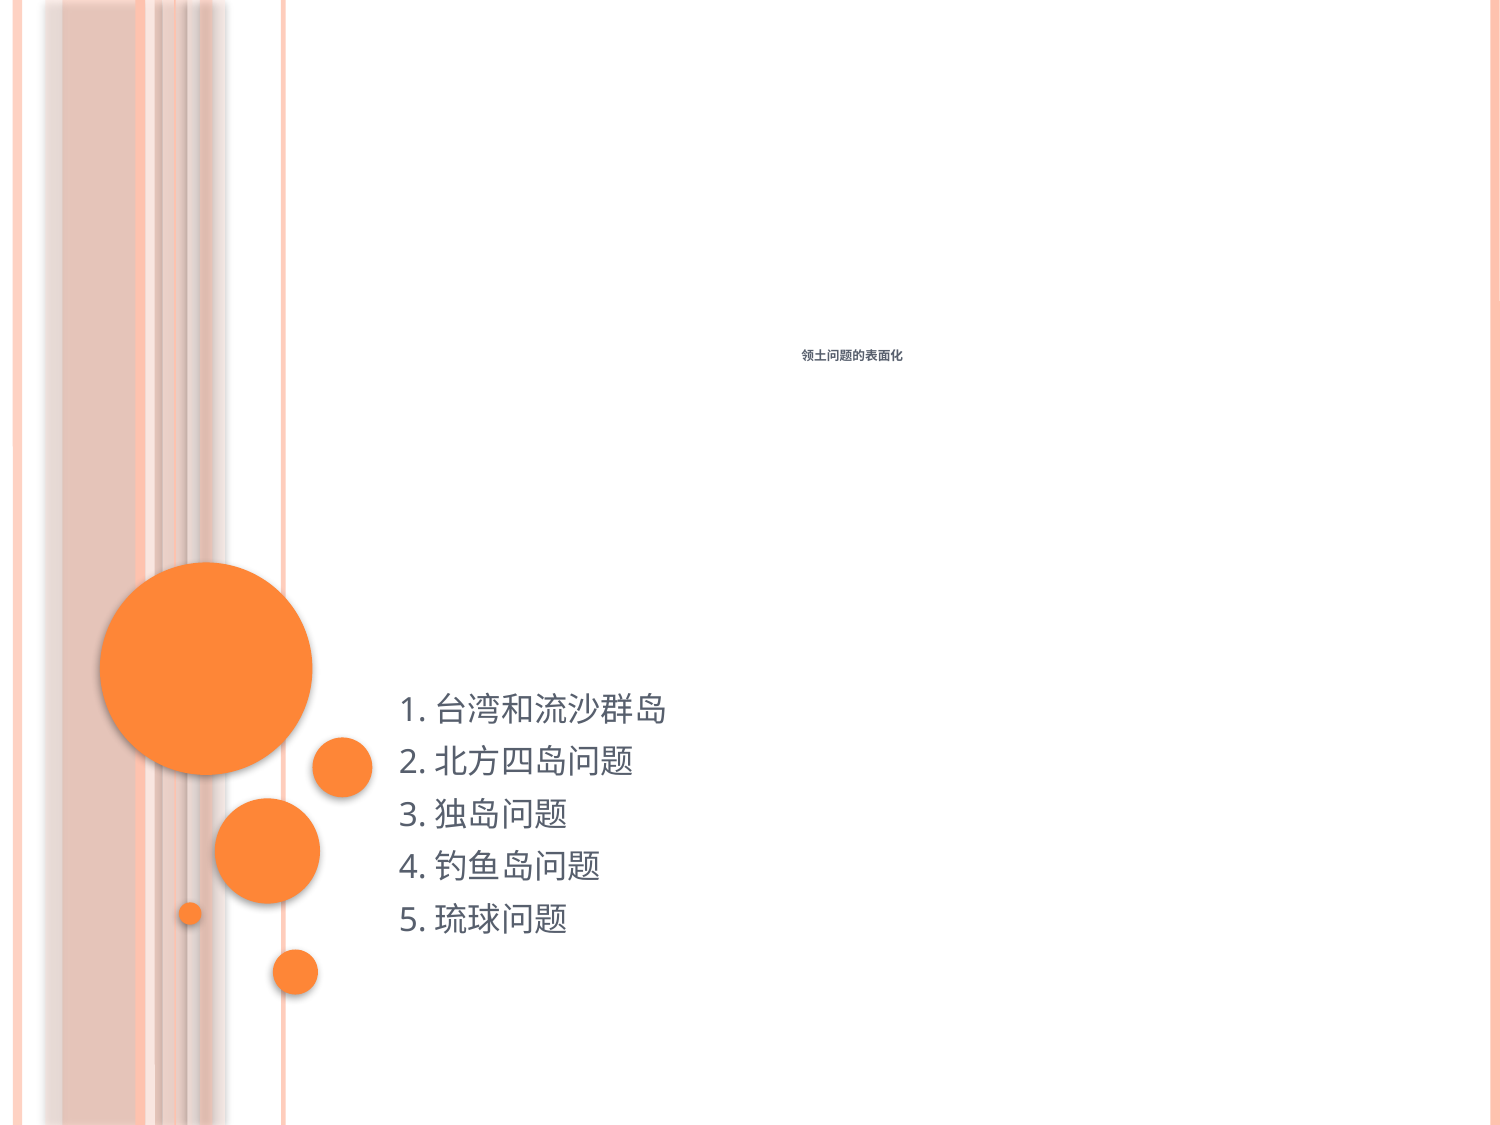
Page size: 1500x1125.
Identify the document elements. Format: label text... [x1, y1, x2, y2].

subtitle 1.台湾和流沙群岛 2.北方四岛问题 3.独岛问题 4.钓鱼岛问题 5.琉球问题 [383, 680, 1397, 988]
title 领土问题的表面化 [336, 231, 1349, 386]
